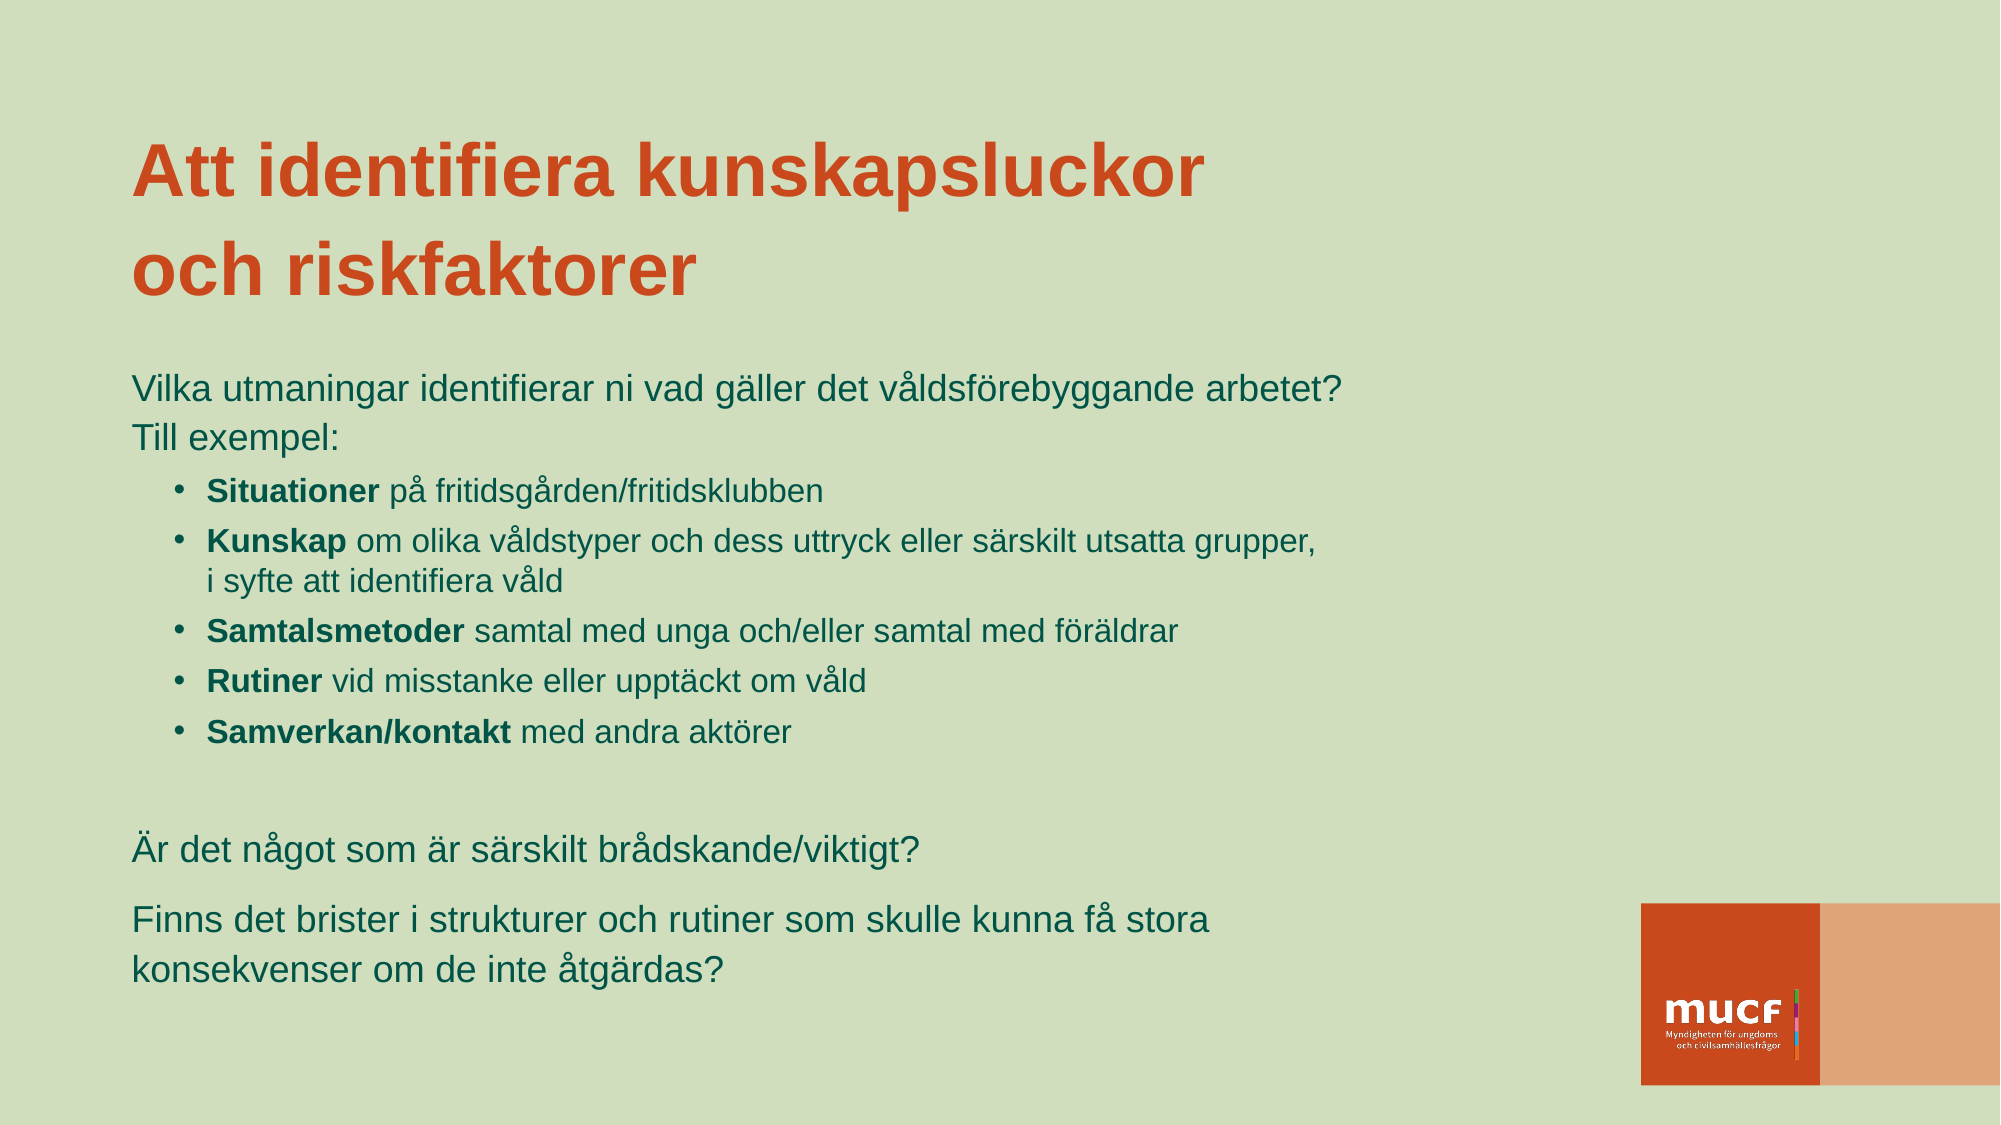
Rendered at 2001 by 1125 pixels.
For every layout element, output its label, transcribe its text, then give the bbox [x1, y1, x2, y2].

picture [1656, 952, 1800, 1076]
title Att identifiera kunskapsluckor och riskfaktorer [116, 101, 1322, 319]
list Vilka utmaningar identifierar ni vad gäller det våldsförebyggande arbetet? Till exempel: Situationer på fritidsgården/fritidsklubben Kunskap om olika våldstyper och dess uttryck eller särskilt utsatta grupper, i syfte att identifiera våld Samtalsmetoder samtal med unga och/eller samtal med föräldrar Rutiner vid misstanke eller upptäckt om våld Samverkan/kontakt med andra aktörer Är det något som är särskilt brådskande/viktigt? Finns det brister i strukturer och rutiner som skulle kunna få stora konsekvenser om de inte åtgärdas? [116, 351, 1438, 1024]
